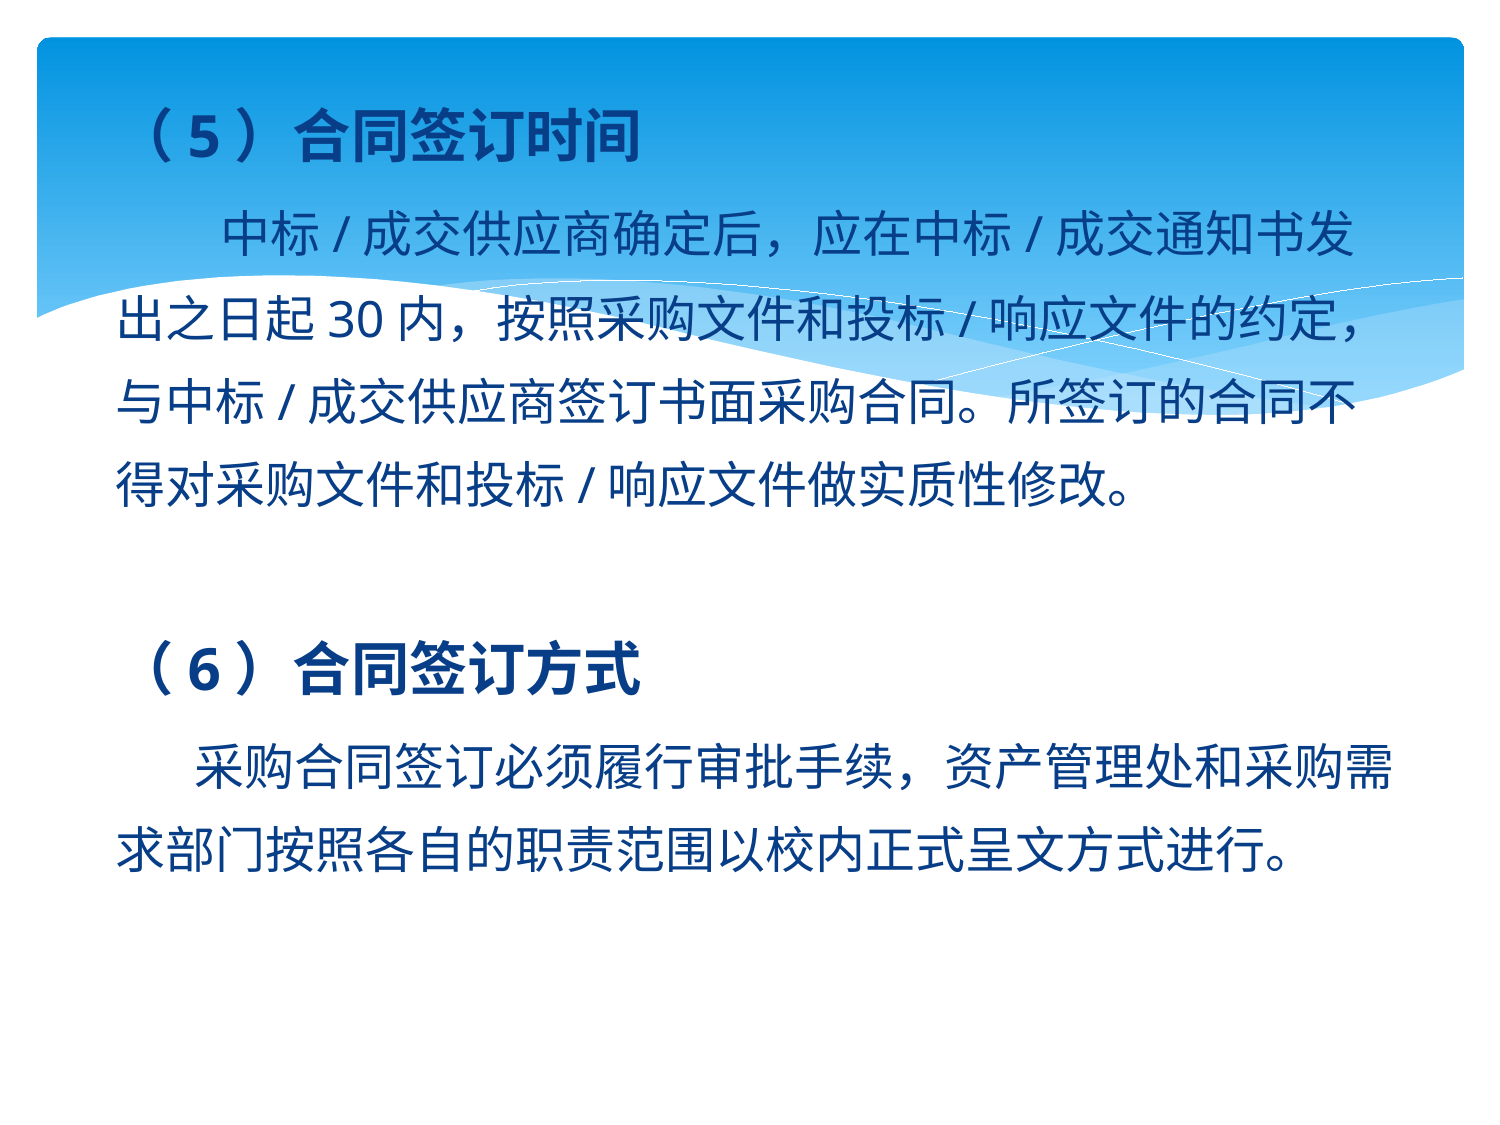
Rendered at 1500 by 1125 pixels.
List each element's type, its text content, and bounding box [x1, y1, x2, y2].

list （5）合同签订时间 中标/成交供应商确定后，应在中标/成交通知书发出之日起30内，按照采购文件和投标/响应文件的约定，与中标/成交供应商签订书面采购合同。所签订的合同不得对采购文件和投标/响应文件做实质性修改。 （6）合同签订方式 采购合同签订必须履行审批手续，资产管理处和采购需求部门按照各自的职责范围以校内正式呈文方式进行。 [100, 78, 1412, 1071]
